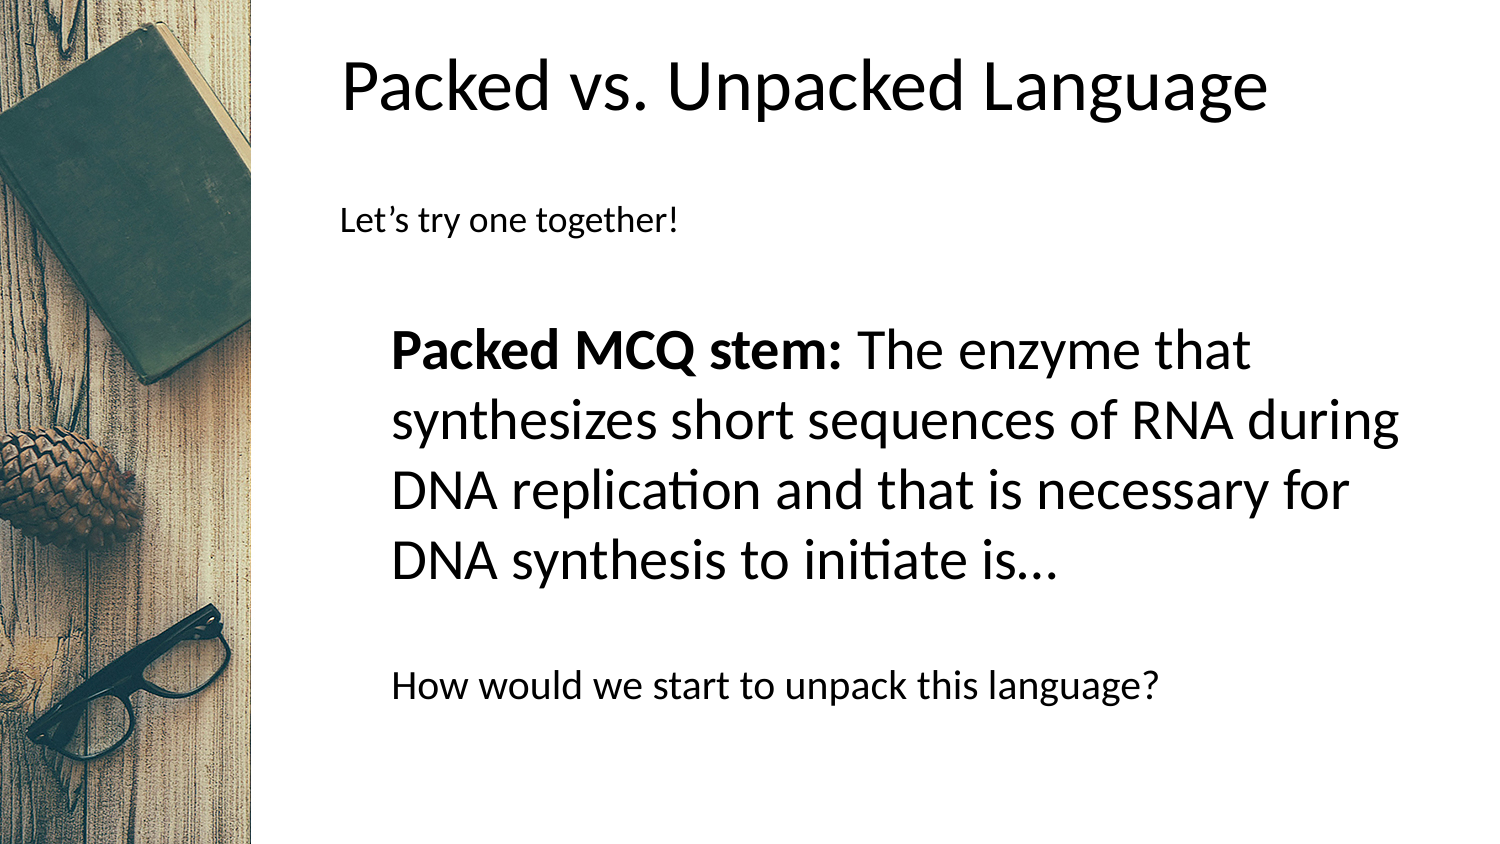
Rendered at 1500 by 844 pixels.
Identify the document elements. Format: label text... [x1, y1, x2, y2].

list Packed MCQ stem: The enzyme that synthesizes short sequences of RNA during DNA replication and that is necessary for DNA synthesis to initiate is… How would we start to unpack this language? [326, 303, 1461, 765]
picture [0, 0, 1500, 844]
title Packed vs. Unpacked Language [326, 0, 1500, 162]
list Let’s try one together! [324, 161, 1459, 273]
